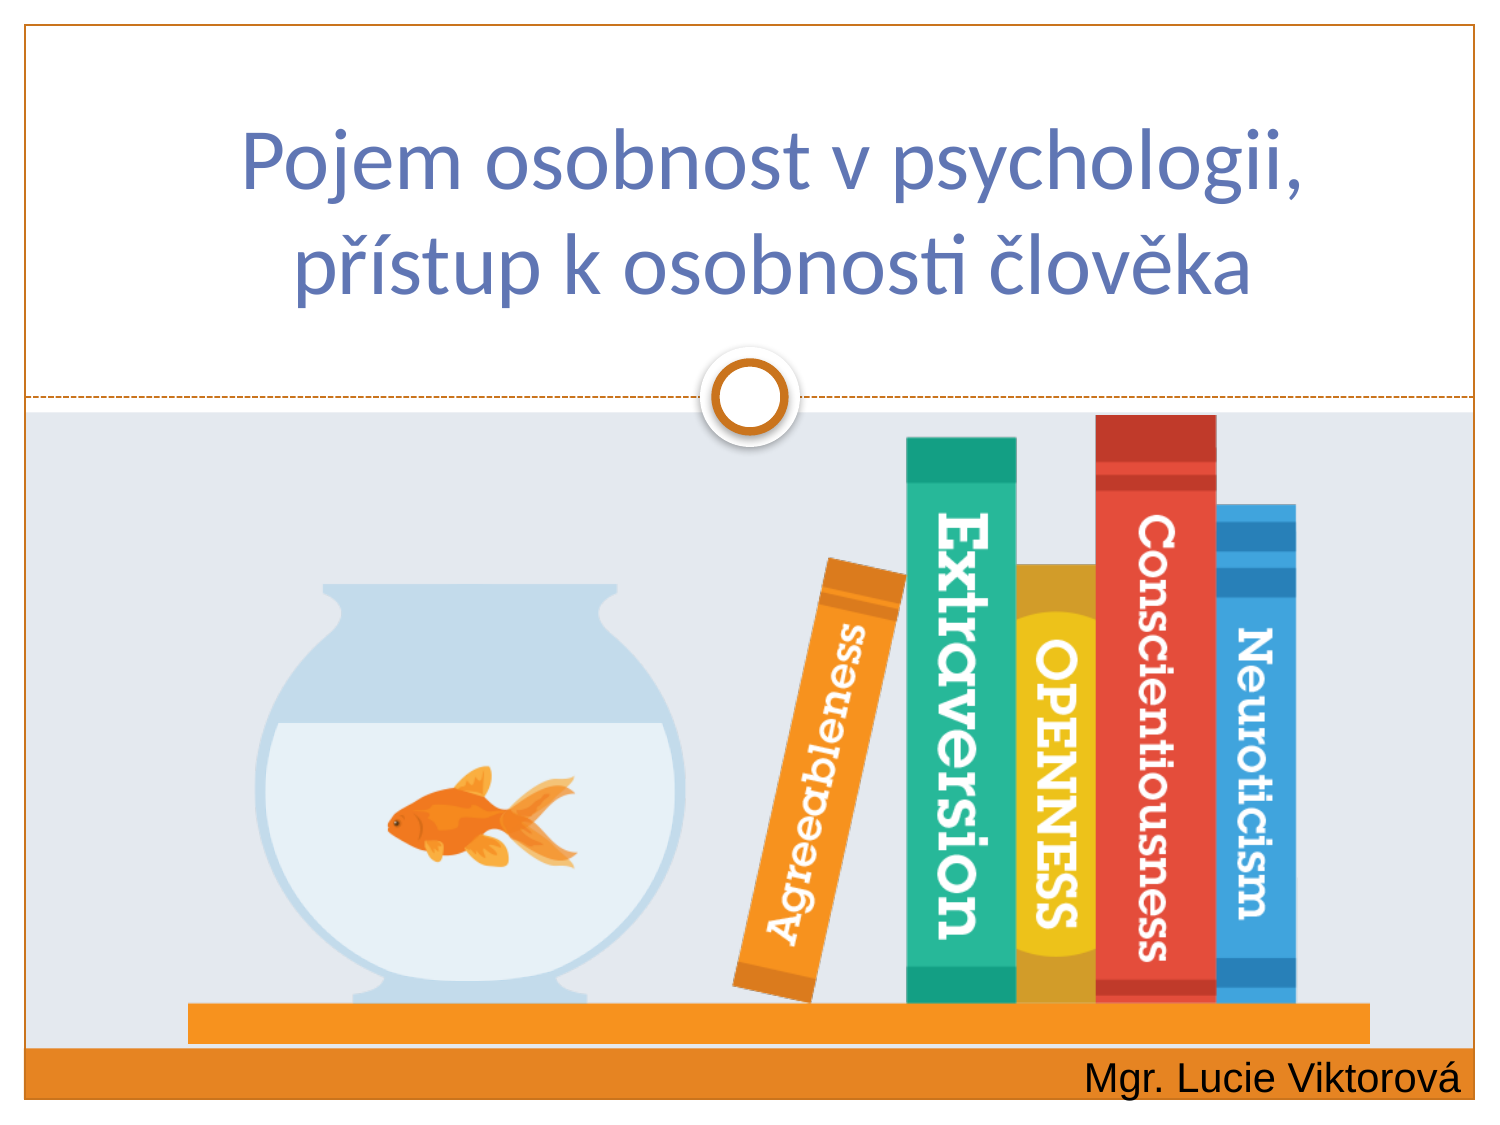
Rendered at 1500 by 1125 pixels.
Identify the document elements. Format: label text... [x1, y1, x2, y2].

text_box Mgr. Lucie Viktorová [1068, 1043, 1477, 1109]
picture [188, 415, 1370, 1045]
title Pojem osobnost v psychologii, přístup k osobnosti člověka [135, 78, 1411, 320]
